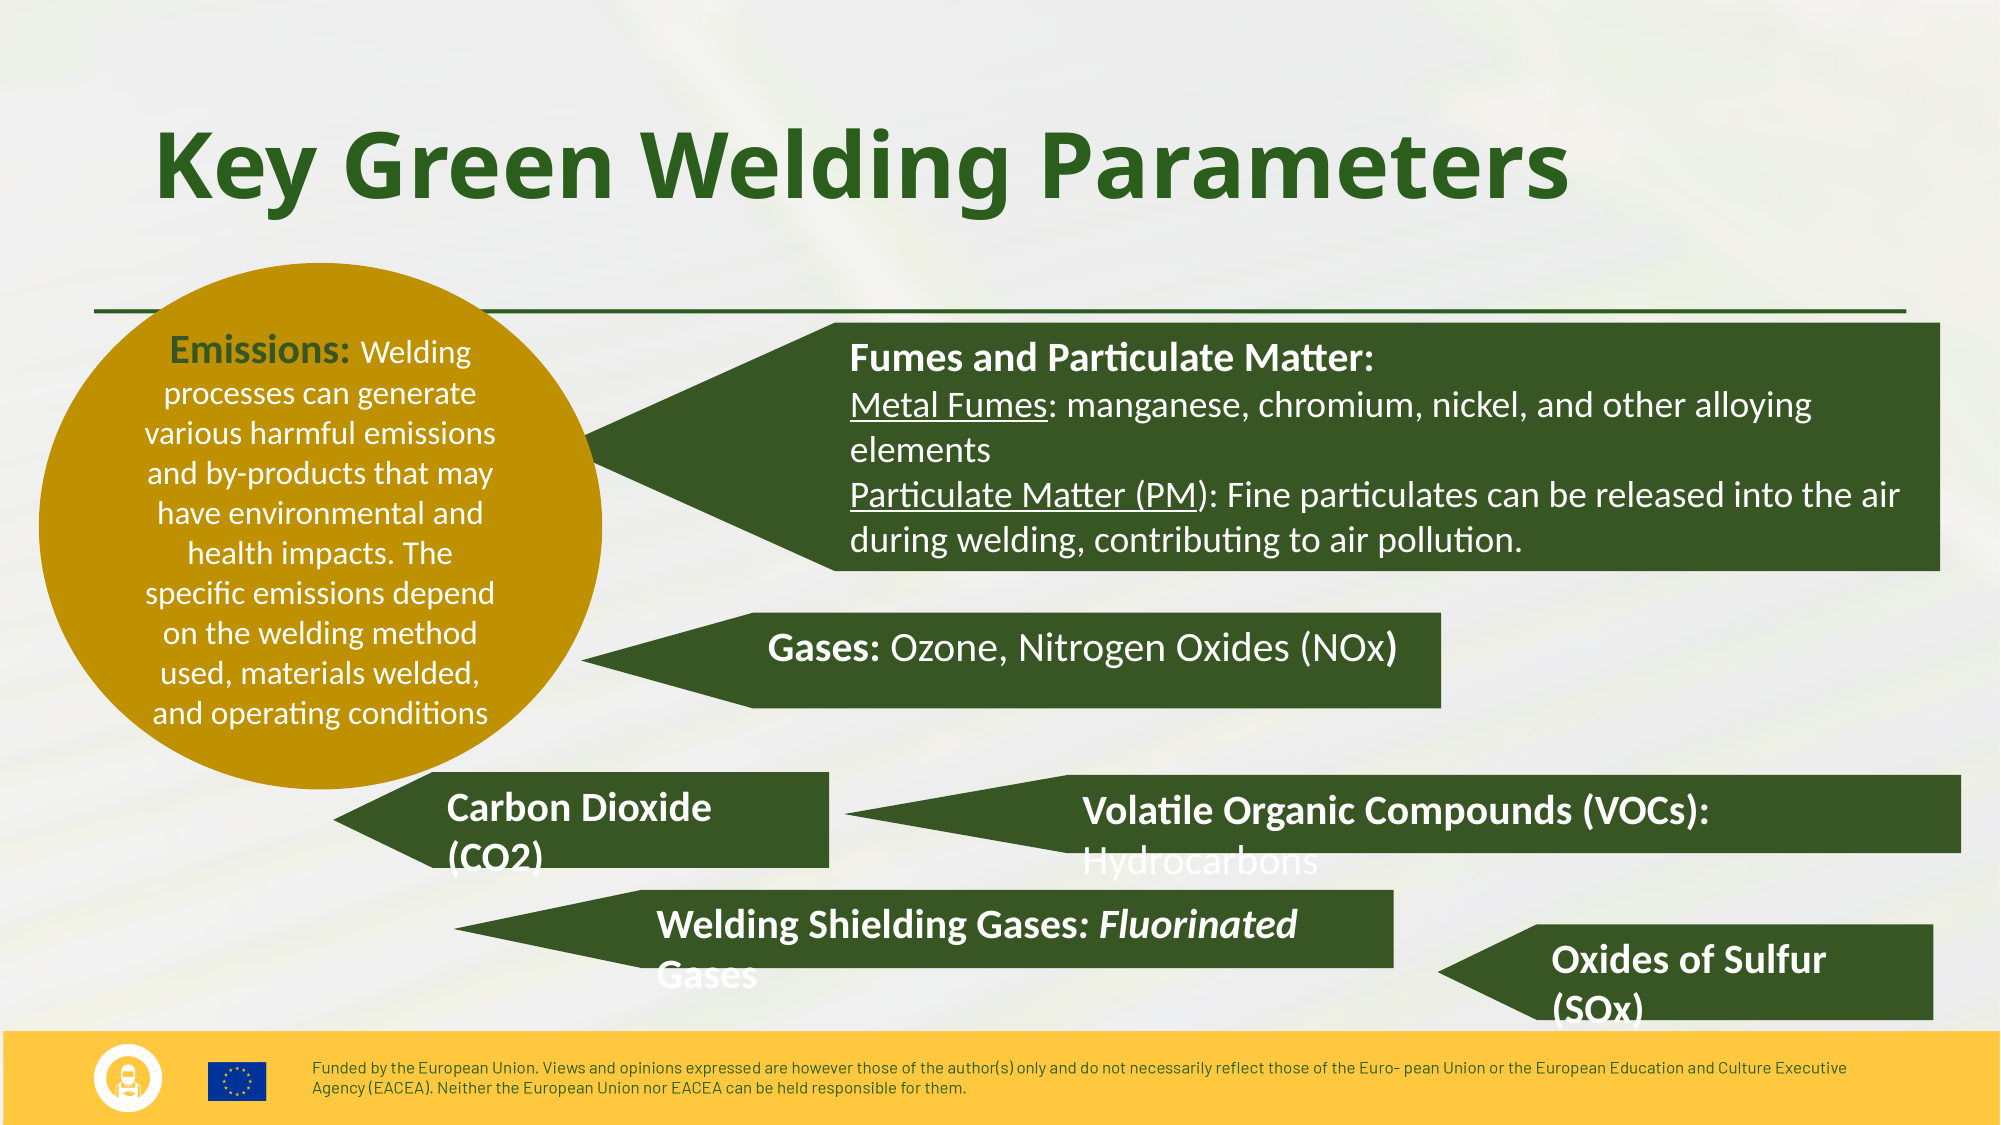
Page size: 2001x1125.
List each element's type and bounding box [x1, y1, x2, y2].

list [0, 0, 2000, 1125]
